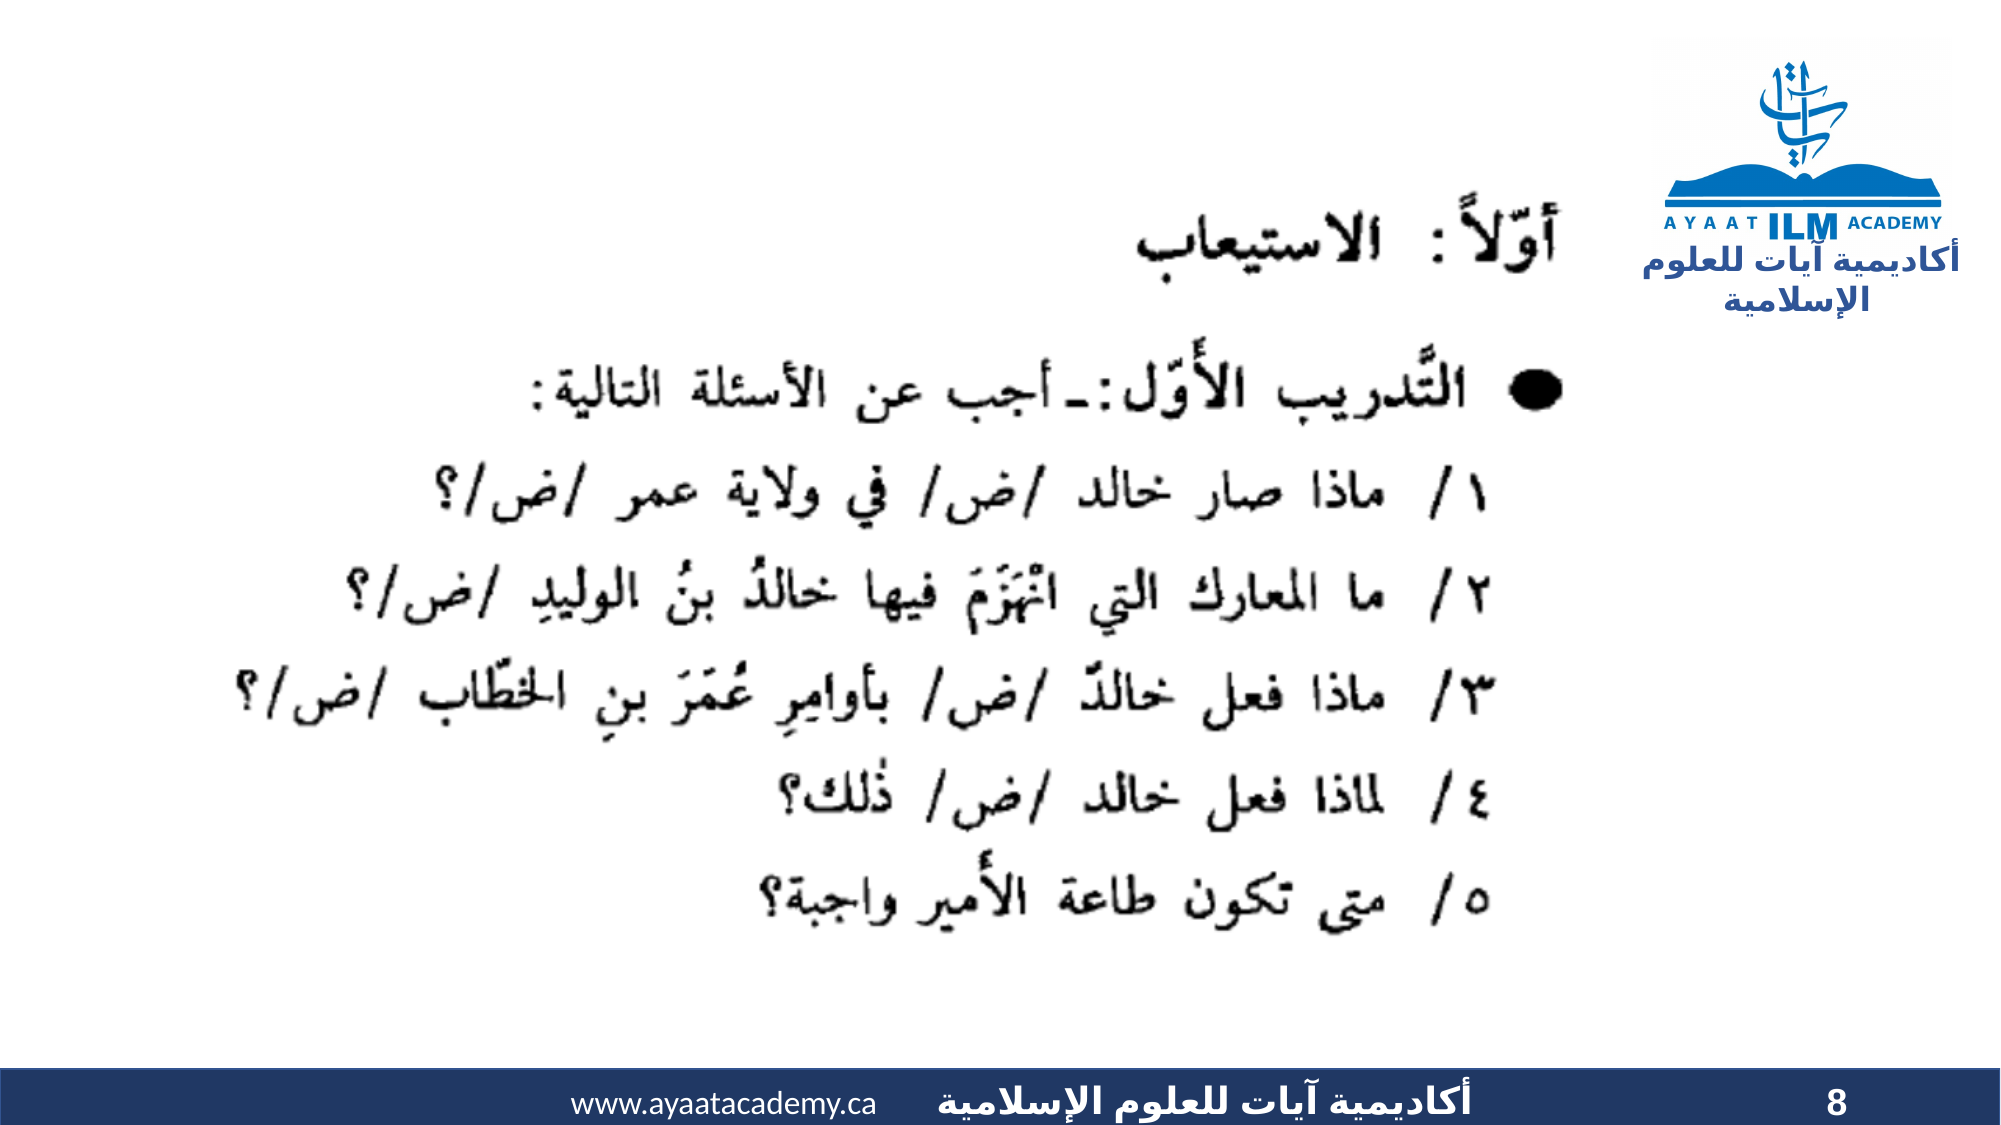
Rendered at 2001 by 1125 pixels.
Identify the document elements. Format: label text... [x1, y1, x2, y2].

picture [1651, 37, 1952, 257]
slide_number 8 [1412, 1070, 1863, 1125]
picture [181, 169, 1610, 956]
